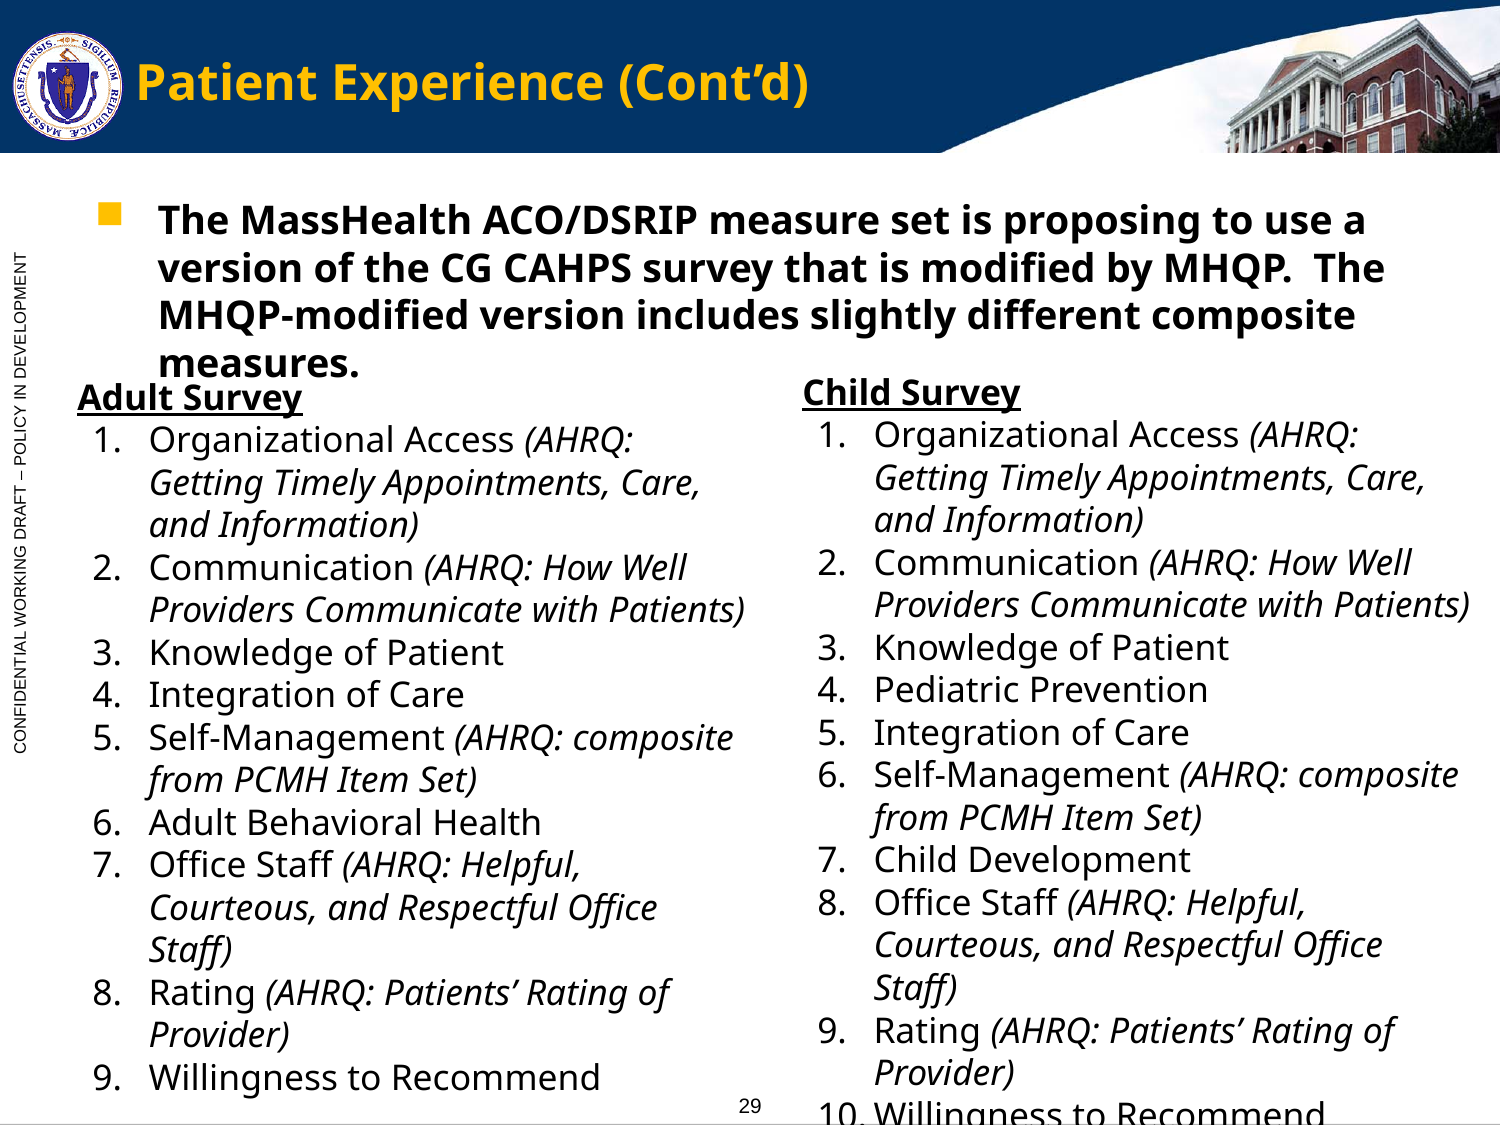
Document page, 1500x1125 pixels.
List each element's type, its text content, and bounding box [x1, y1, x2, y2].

text_box Child Survey Organizational Access (AHRQ: Getting Timely Appointments, Care, and Information) Communication (AHRQ: How Well Providers Communicate with Patients) Knowledge of Patient Pediatric Prevention Integration of Care Self-Management (AHRQ: composite from PCMH Item Set) Child Development Office Staff (AHRQ: Helpful, Courteous, and Respectful Office Staff) Rating (AHRQ: Patients’ Rating of Provider) Willingness to Recommend [787, 362, 1488, 1125]
list The MassHealth ACO/DSRIP measure set is proposing to use a version of the CG CAHPS survey that is modified by MHQP. The MHQP-modified version includes slightly different composite measures. [87, 187, 1463, 935]
title Patient Experience (Cont’d) [120, 17, 1051, 144]
text_box Adult Survey Organizational Access (AHRQ: Getting Timely Appointments, Care, and Information) Communication (AHRQ: How Well Providers Communicate with Patients) Knowledge of Patient Integration of Care Self-Management (AHRQ: composite from PCMH Item Set) Adult Behavioral Health Office Staff (AHRQ: Helpful, Courteous, and Respectful Office Staff) Rating (AHRQ: Patients’ Rating of Provider) Willingness to Recommend [62, 367, 763, 1105]
picture [0, 0, 1500, 153]
